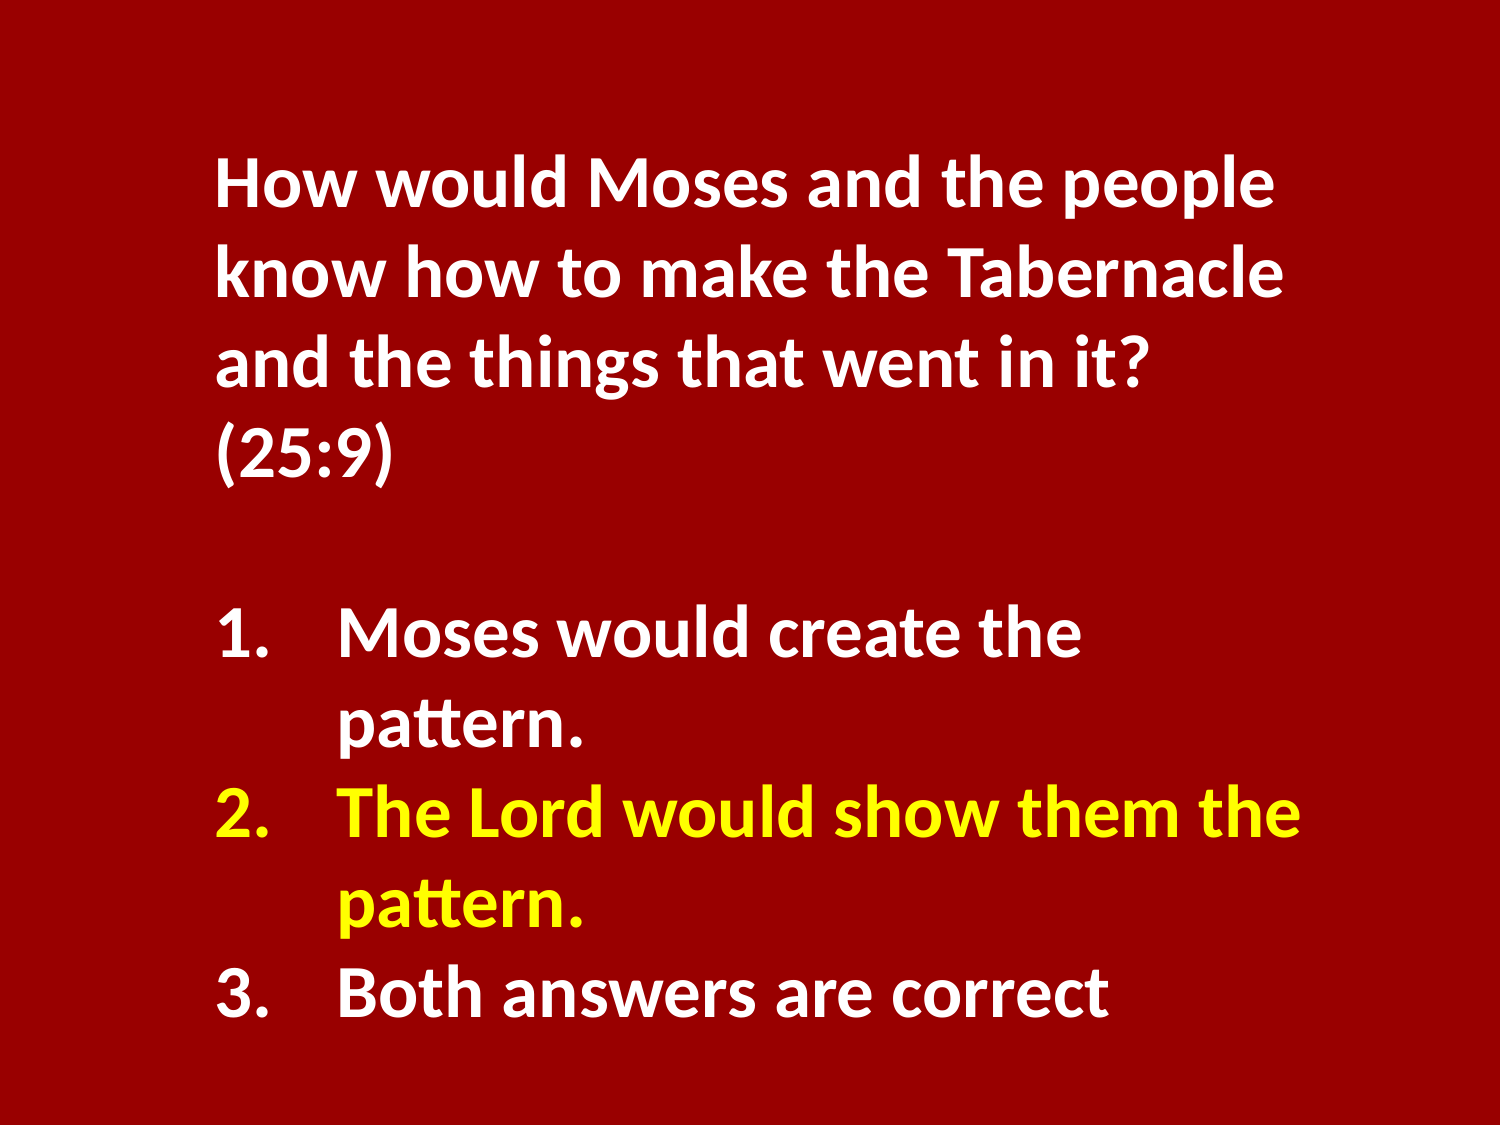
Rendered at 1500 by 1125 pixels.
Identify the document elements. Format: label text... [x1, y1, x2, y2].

text_box How would Moses and the people know how to make the Tabernacle and the things that went in it? (25:9) Moses would create the pattern. The Lord would show them the pattern. Both answers are correct [199, 124, 1325, 1040]
